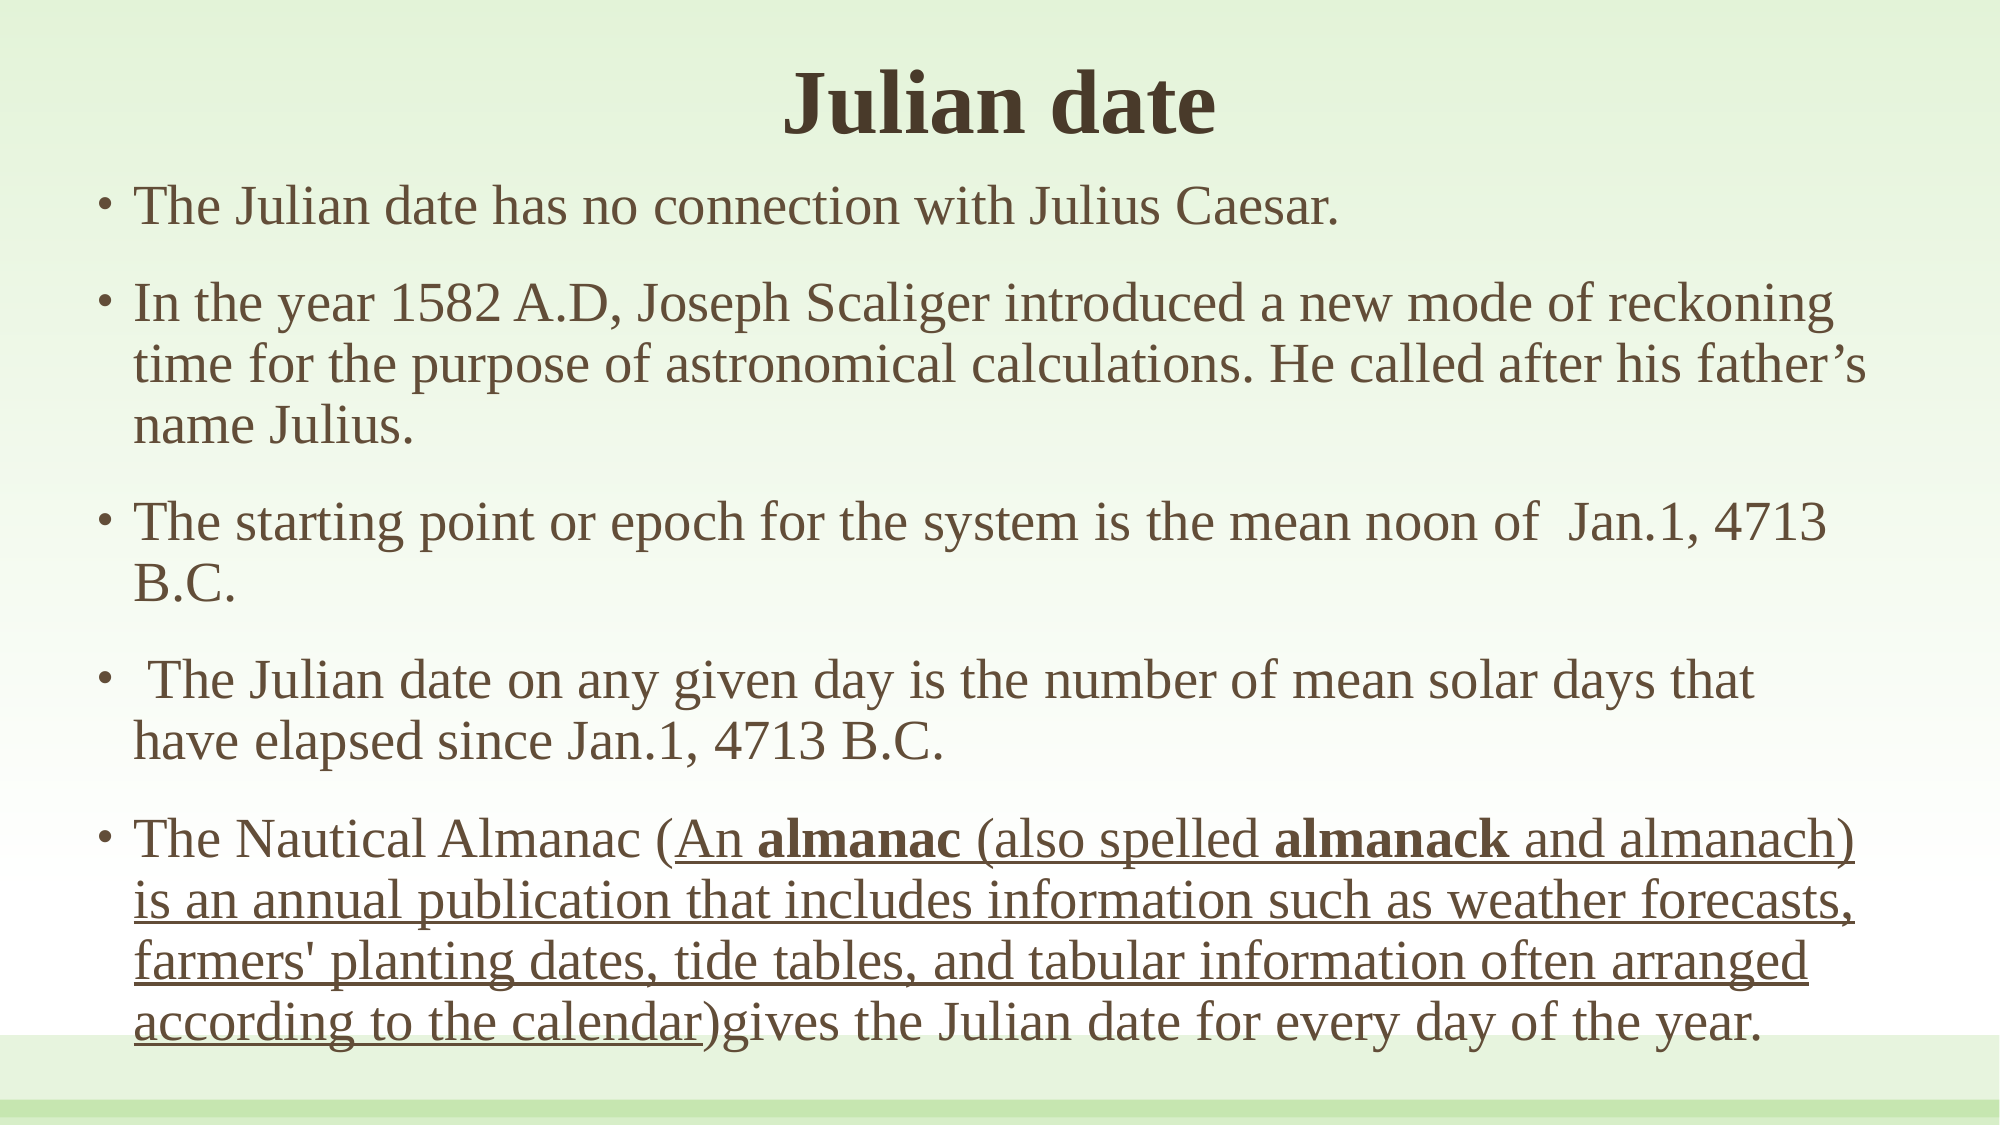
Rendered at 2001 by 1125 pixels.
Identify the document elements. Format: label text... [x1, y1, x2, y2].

list The Julian date has no connection with Julius Caesar. In the year 1582 A.D, Joseph Scaliger introduced a new mode of reckoning time for the purpose of astronomical calculations. He called after his father’s name Julius. The starting point or epoch for the system is the mean noon of Jan.1, 4713 B.C. The Julian date on any given day is the number of mean solar days that have elapsed since Jan.1, 4713 B.C. The Nautical Almanac (An almanac (also spelled almanack and almanach) is an annual publication that includes information such as weather forecasts, farmers' planting dates, tide tables, and tabular information often arranged according to the calendar)gives the Julian date for every day of the year. [75, 168, 1885, 1094]
title Julian date [219, 71, 1780, 168]
